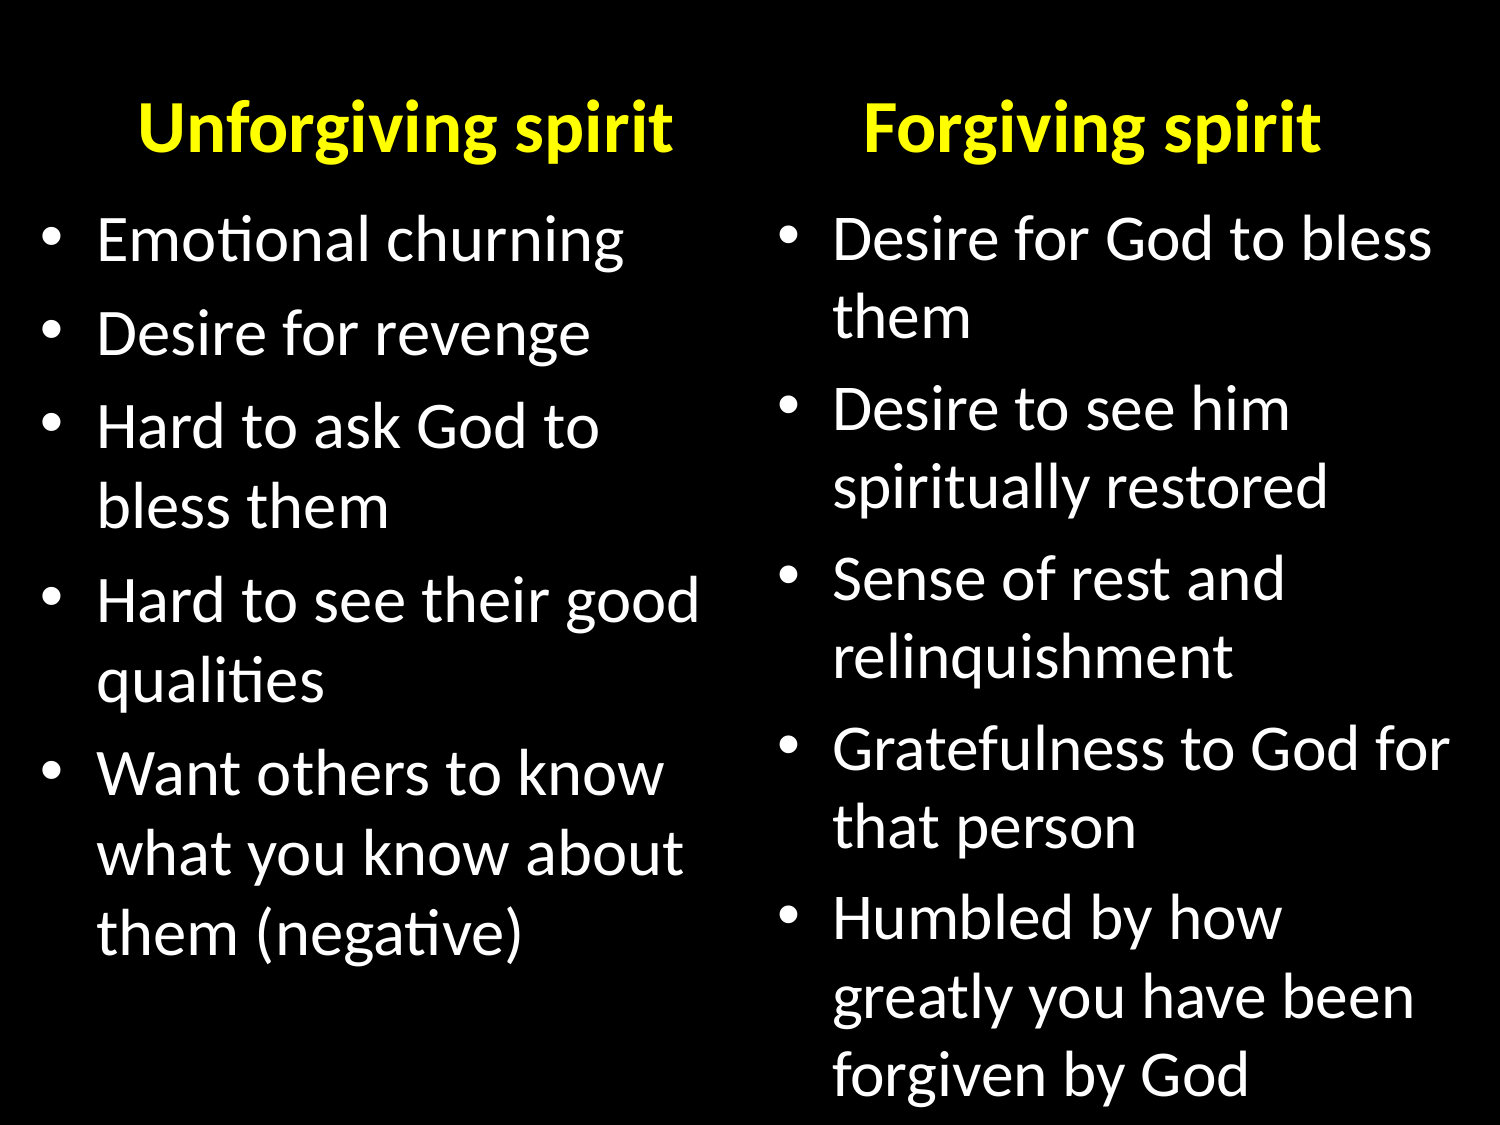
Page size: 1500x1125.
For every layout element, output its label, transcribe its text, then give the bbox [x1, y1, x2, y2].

list Desire for God to bless them Desire to see him spiritually restored Sense of rest and relinquishment Gratefulness to God for that person Humbled by how greatly you have been forgiven by God [761, 187, 1475, 1125]
list Forgiving spirit [761, 0, 1425, 175]
list Emotional churning Desire for revenge Hard to ask God to bless them Hard to see their good qualities Want others to know what you know about them (negative) [24, 187, 738, 1125]
list Unforgiving spirit [75, 0, 738, 175]
